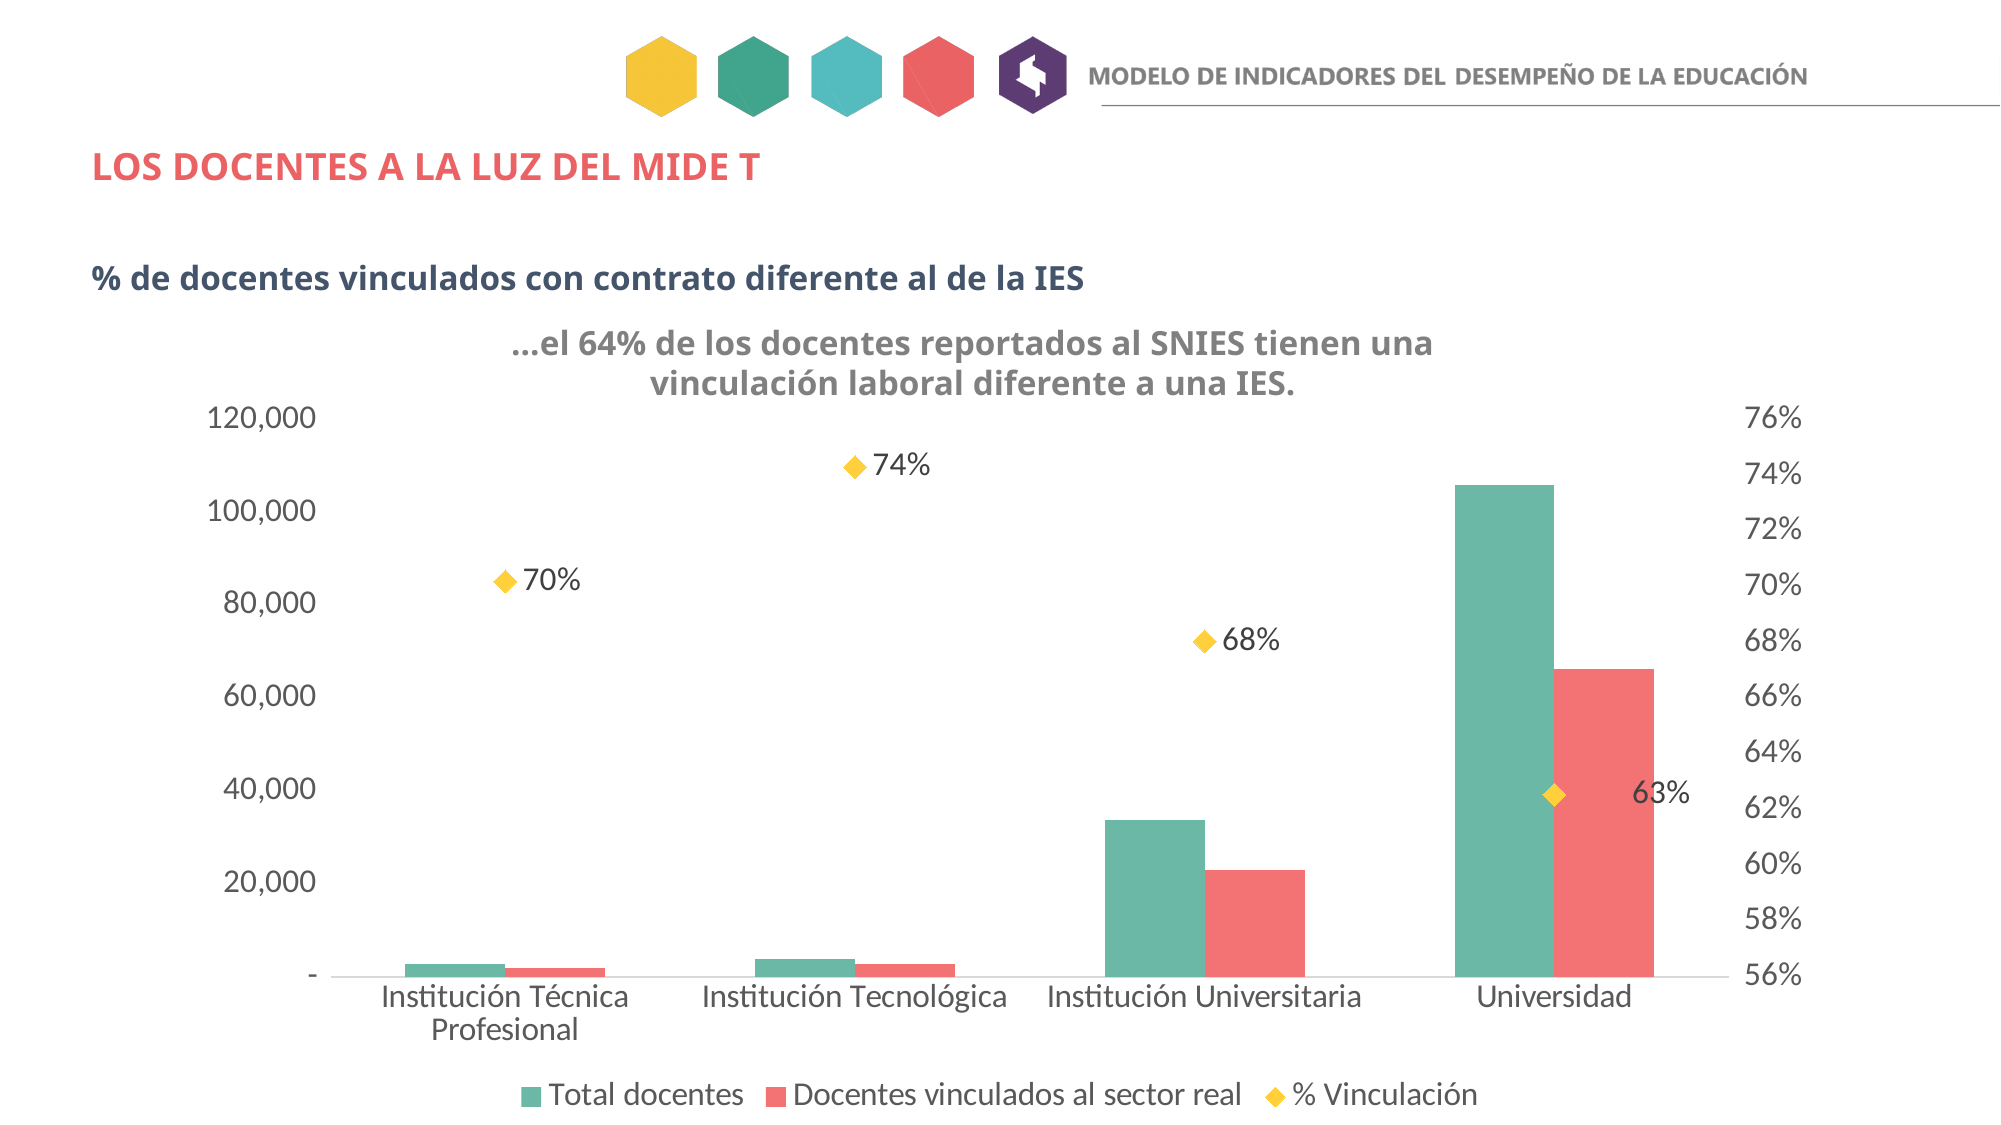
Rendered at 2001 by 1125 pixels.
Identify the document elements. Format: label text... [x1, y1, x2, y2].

picture [626, 36, 974, 117]
picture [999, 36, 2000, 115]
text_box …el 64% de los docentes reportados al SNIES tienen una vinculación laboral diferente a una IES. [407, 314, 1539, 388]
text_box LOS DOCENTES A LA LUZ DEL MIDE T [76, 135, 1787, 196]
chart [164, 388, 1836, 1121]
text_box % de docentes vinculados con contrato diferente al de la IES [76, 249, 1688, 305]
